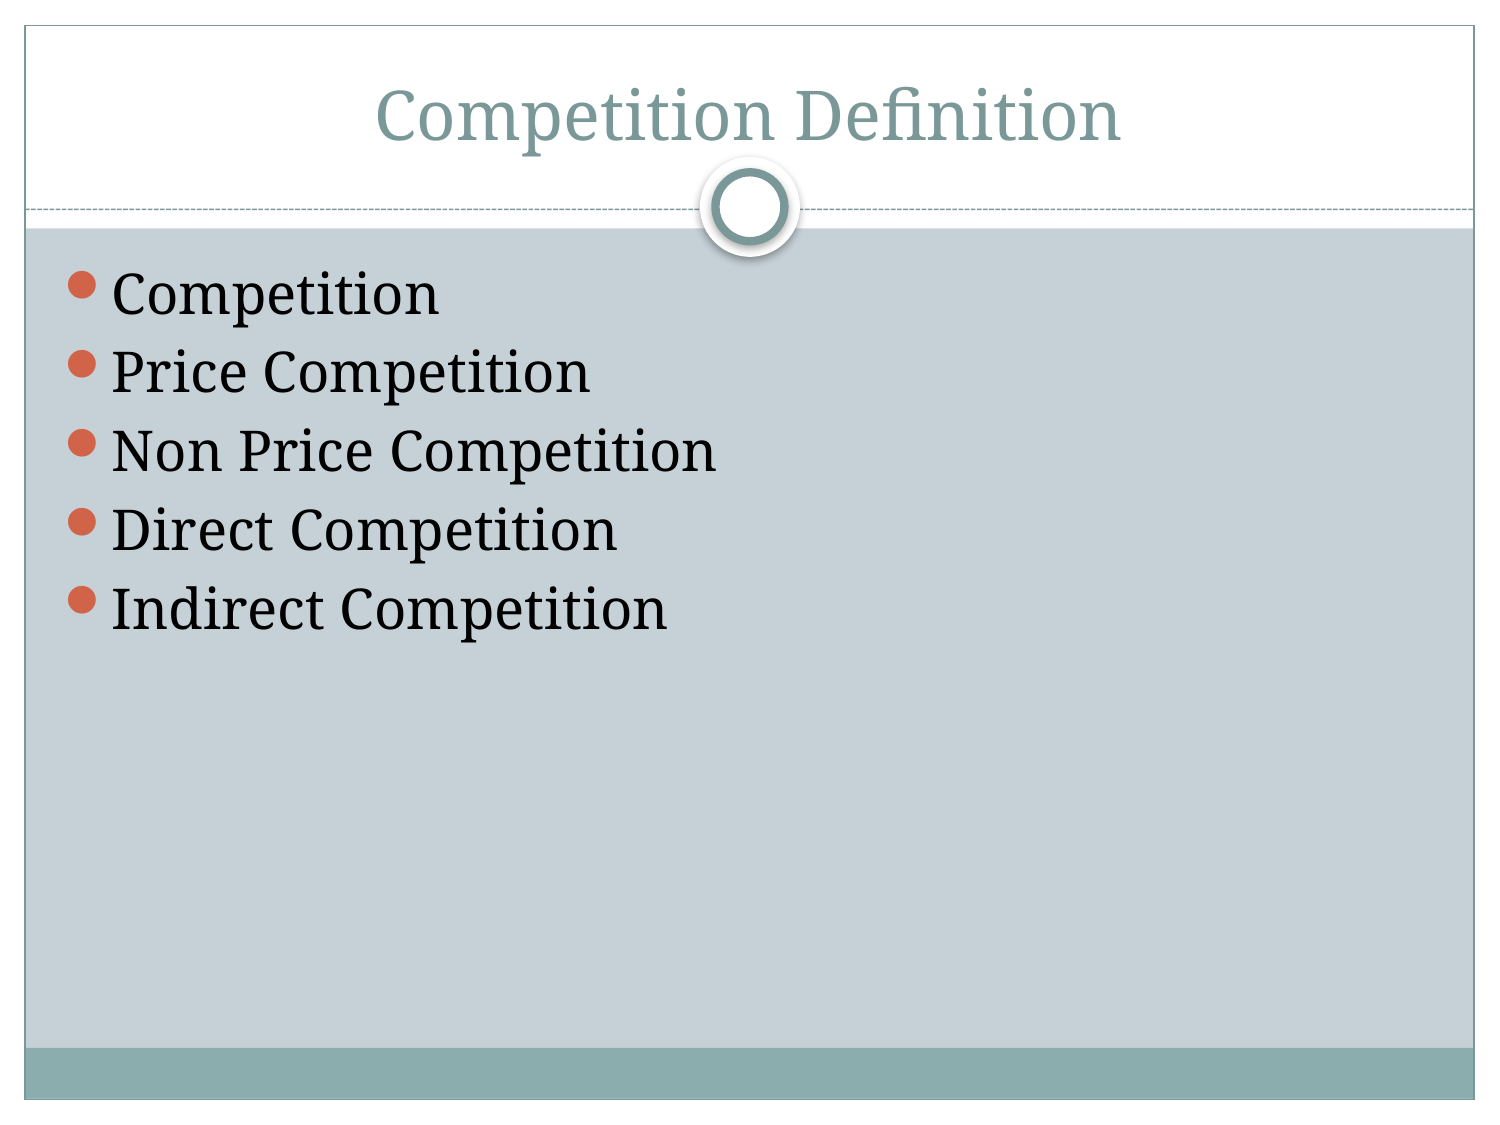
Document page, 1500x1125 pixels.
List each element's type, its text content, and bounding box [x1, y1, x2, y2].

title Competition Definition [49, 37, 1450, 162]
list Competition Price Competition Non Price Competition Direct Competition Indirect Competition [49, 250, 1445, 1001]
